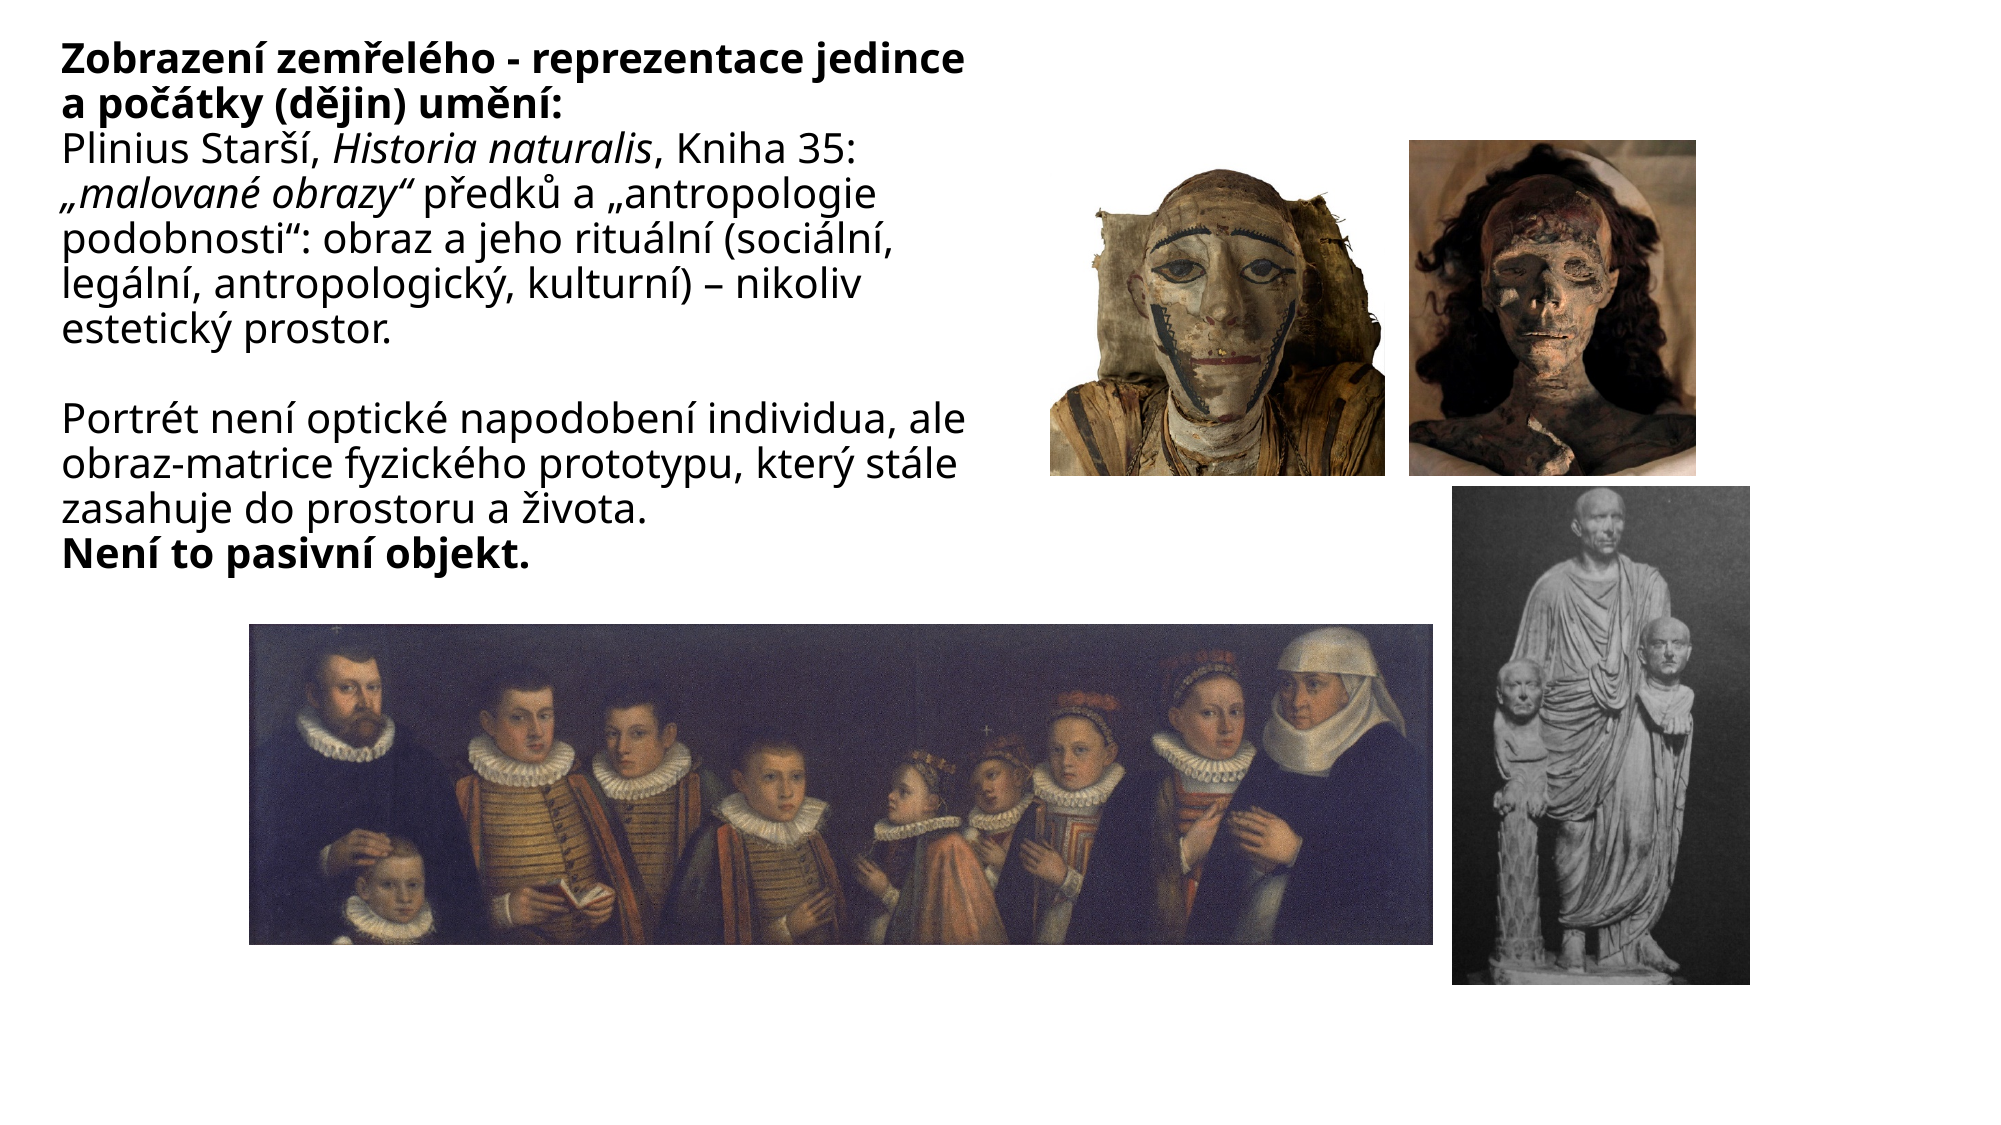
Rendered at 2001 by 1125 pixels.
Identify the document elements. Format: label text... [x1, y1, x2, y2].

picture [1452, 486, 1750, 985]
picture [249, 624, 1433, 945]
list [1049, 140, 1385, 476]
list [1409, 140, 1696, 476]
title Zobrazení zemřelého - reprezentace jedince a počátky (dějin) umění: Plinius Starší, Historia naturalis, Kniha 35: „malované obrazy“ předků a „antropologie podobnosti“: obraz a jeho rituální (sociální, legální, antropologický, kulturní) – nikoliv estetický prostor. Portrét není optické napodobení individua, ale obraz-matrice fyzického prototypu, který stále zasahuje do prostoru a života. Není to pasivní objekt. [45, 53, 993, 563]
